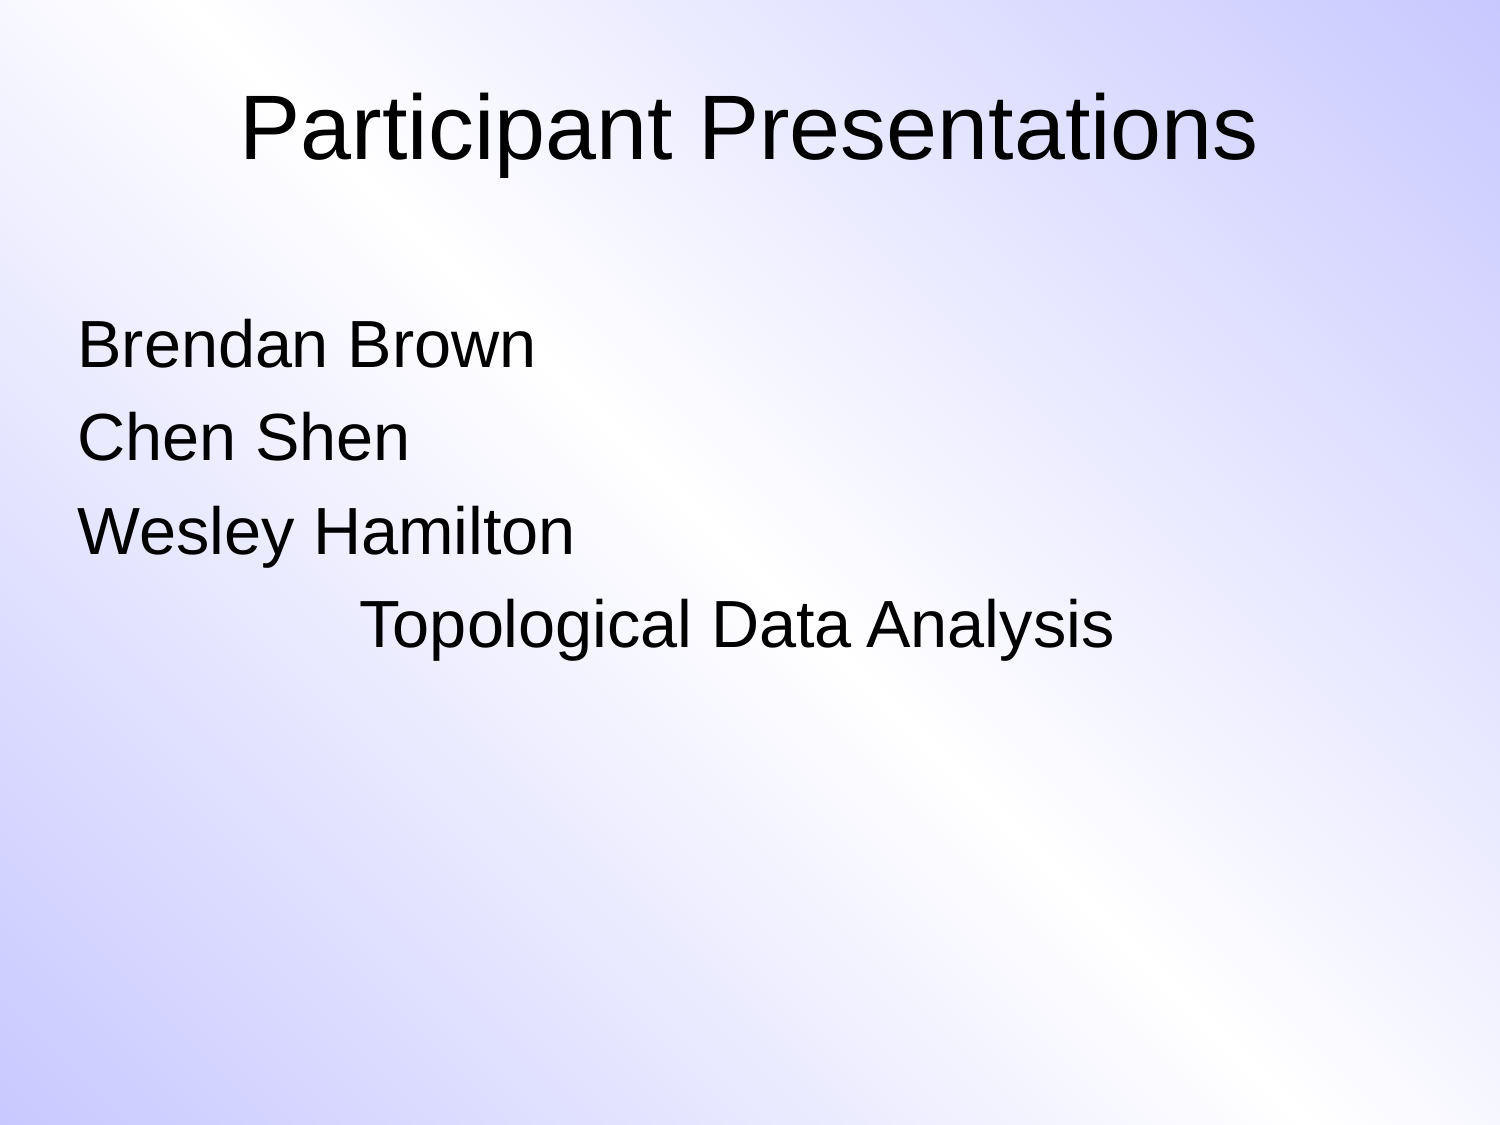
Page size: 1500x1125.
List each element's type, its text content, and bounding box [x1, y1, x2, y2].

list Brendan Brown Chen Shen Wesley Hamilton Topological Data Analysis [62, 200, 1413, 1063]
title Participant Presentations [75, 45, 1425, 200]
